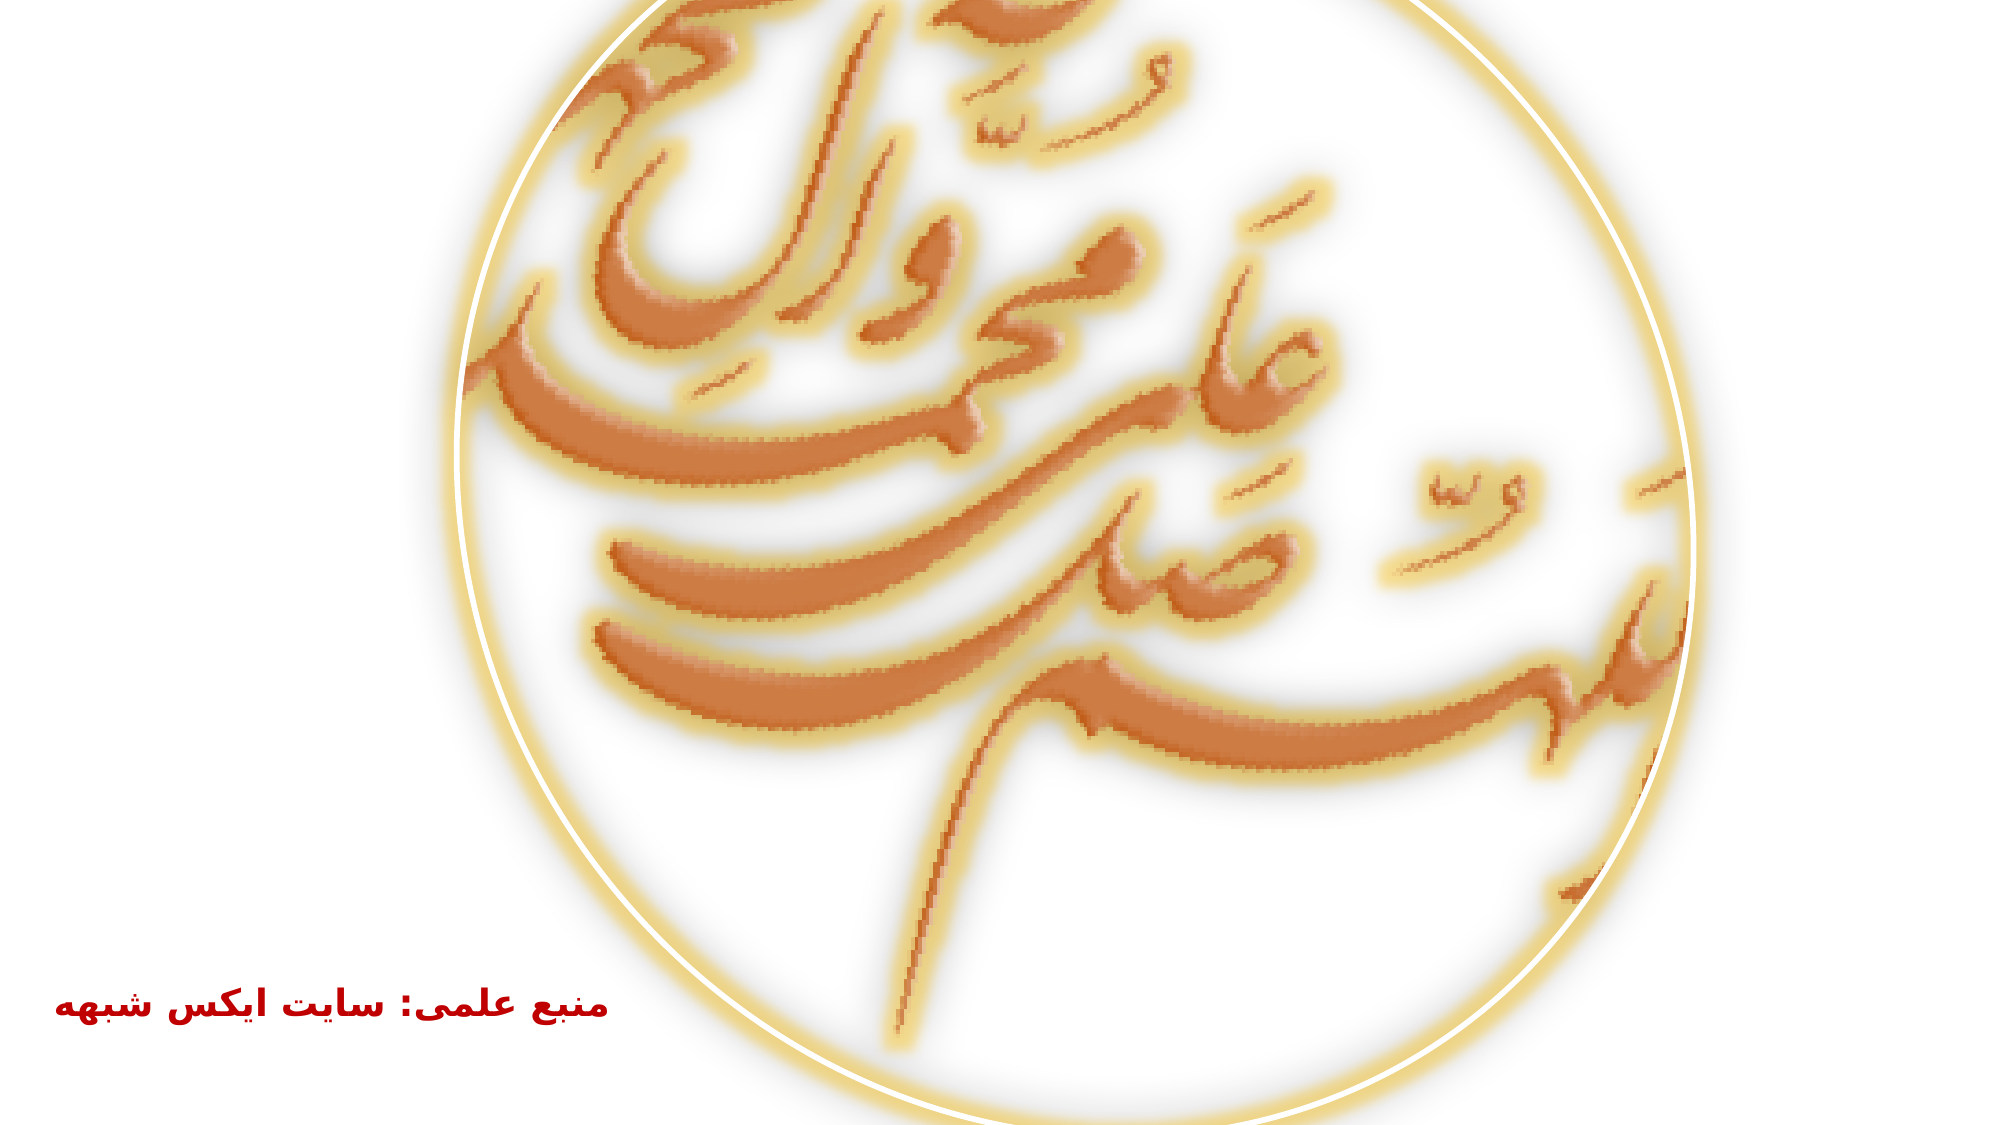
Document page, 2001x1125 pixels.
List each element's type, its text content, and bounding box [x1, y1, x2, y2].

text_box منبع علمی: سایت ایکس شبهه [38, 971, 474, 1060]
picture [474, 0, 1677, 1125]
